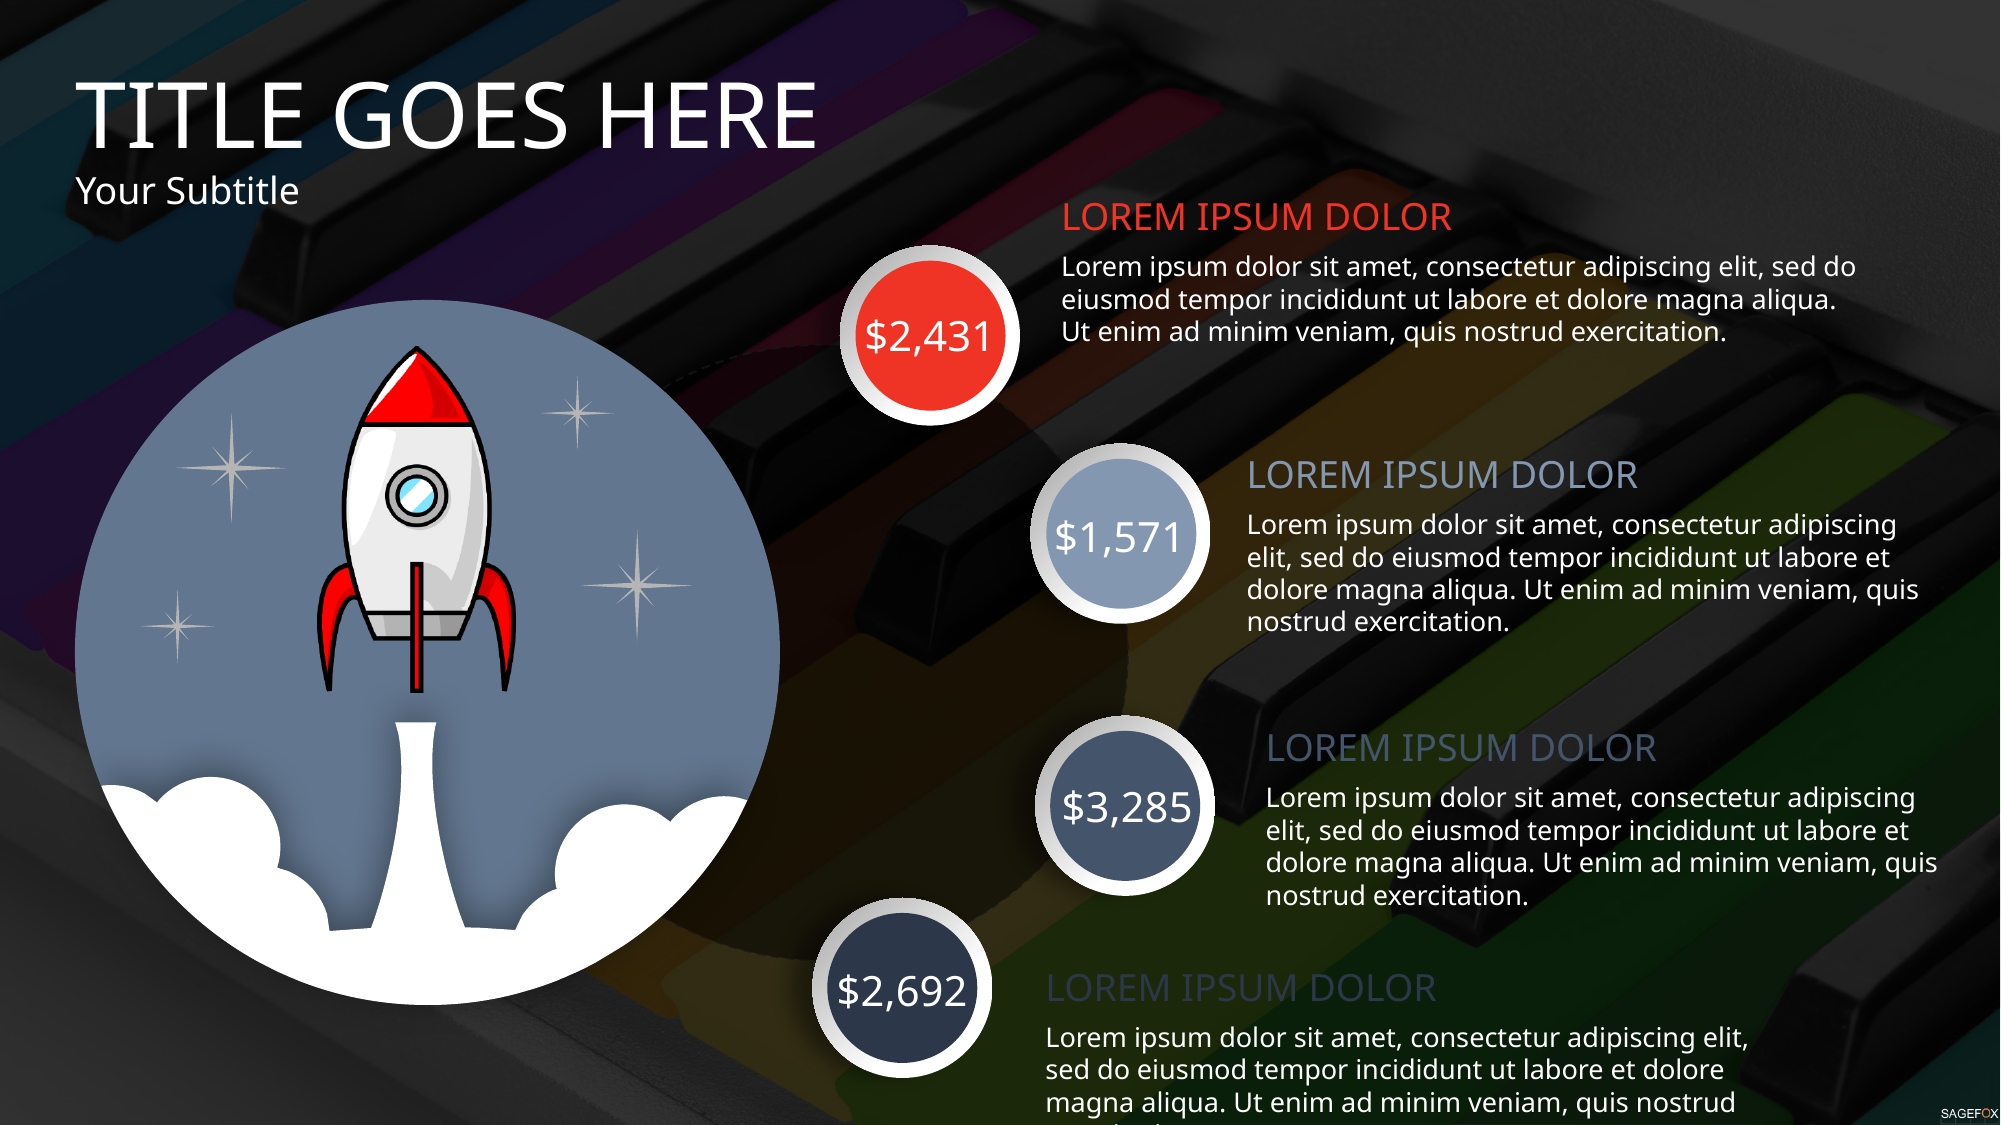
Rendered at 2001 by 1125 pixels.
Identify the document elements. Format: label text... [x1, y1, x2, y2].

text_box TITLE GOES HERE Your Subtitle [60, 49, 1036, 220]
text_box LOREM IPSUM DOLOR Lorem ipsum dolor sit amet, consectetur adipiscing elit, sed do eiusmod tempor incididunt ut labore et dolore magna aliqua. Ut enim ad minim veniam, quis nostrud exercitation. [1250, 716, 1981, 929]
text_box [74, 299, 780, 1027]
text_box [839, 245, 1020, 426]
text_box LOREM IPSUM DOLOR Lorem ipsum dolor sit amet, consectetur adipiscing elit, sed do eiusmod tempor incididunt ut labore et dolore magna aliqua. Ut enim ad minim veniam, quis nostrud exercitation. [1046, 185, 1880, 365]
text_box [812, 897, 993, 1078]
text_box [1035, 715, 1216, 896]
text_box [780, 344, 1129, 958]
text_box LOREM IPSUM DOLOR Lorem ipsum dolor sit amet, consectetur adipiscing elit, sed do eiusmod tempor incididunt ut labore et dolore magna aliqua. Ut enim ad minim veniam, quis nostrud exercitation. [1231, 443, 1946, 655]
picture [0, 0, 2001, 1125]
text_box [1030, 443, 1211, 624]
text_box LOREM IPSUM DOLOR Lorem ipsum dolor sit amet, consectetur adipiscing elit, sed do eiusmod tempor incididunt ut labore et dolore magna aliqua. Ut enim ad minim veniam, quis nostrud exercitation. [1030, 956, 1812, 1125]
